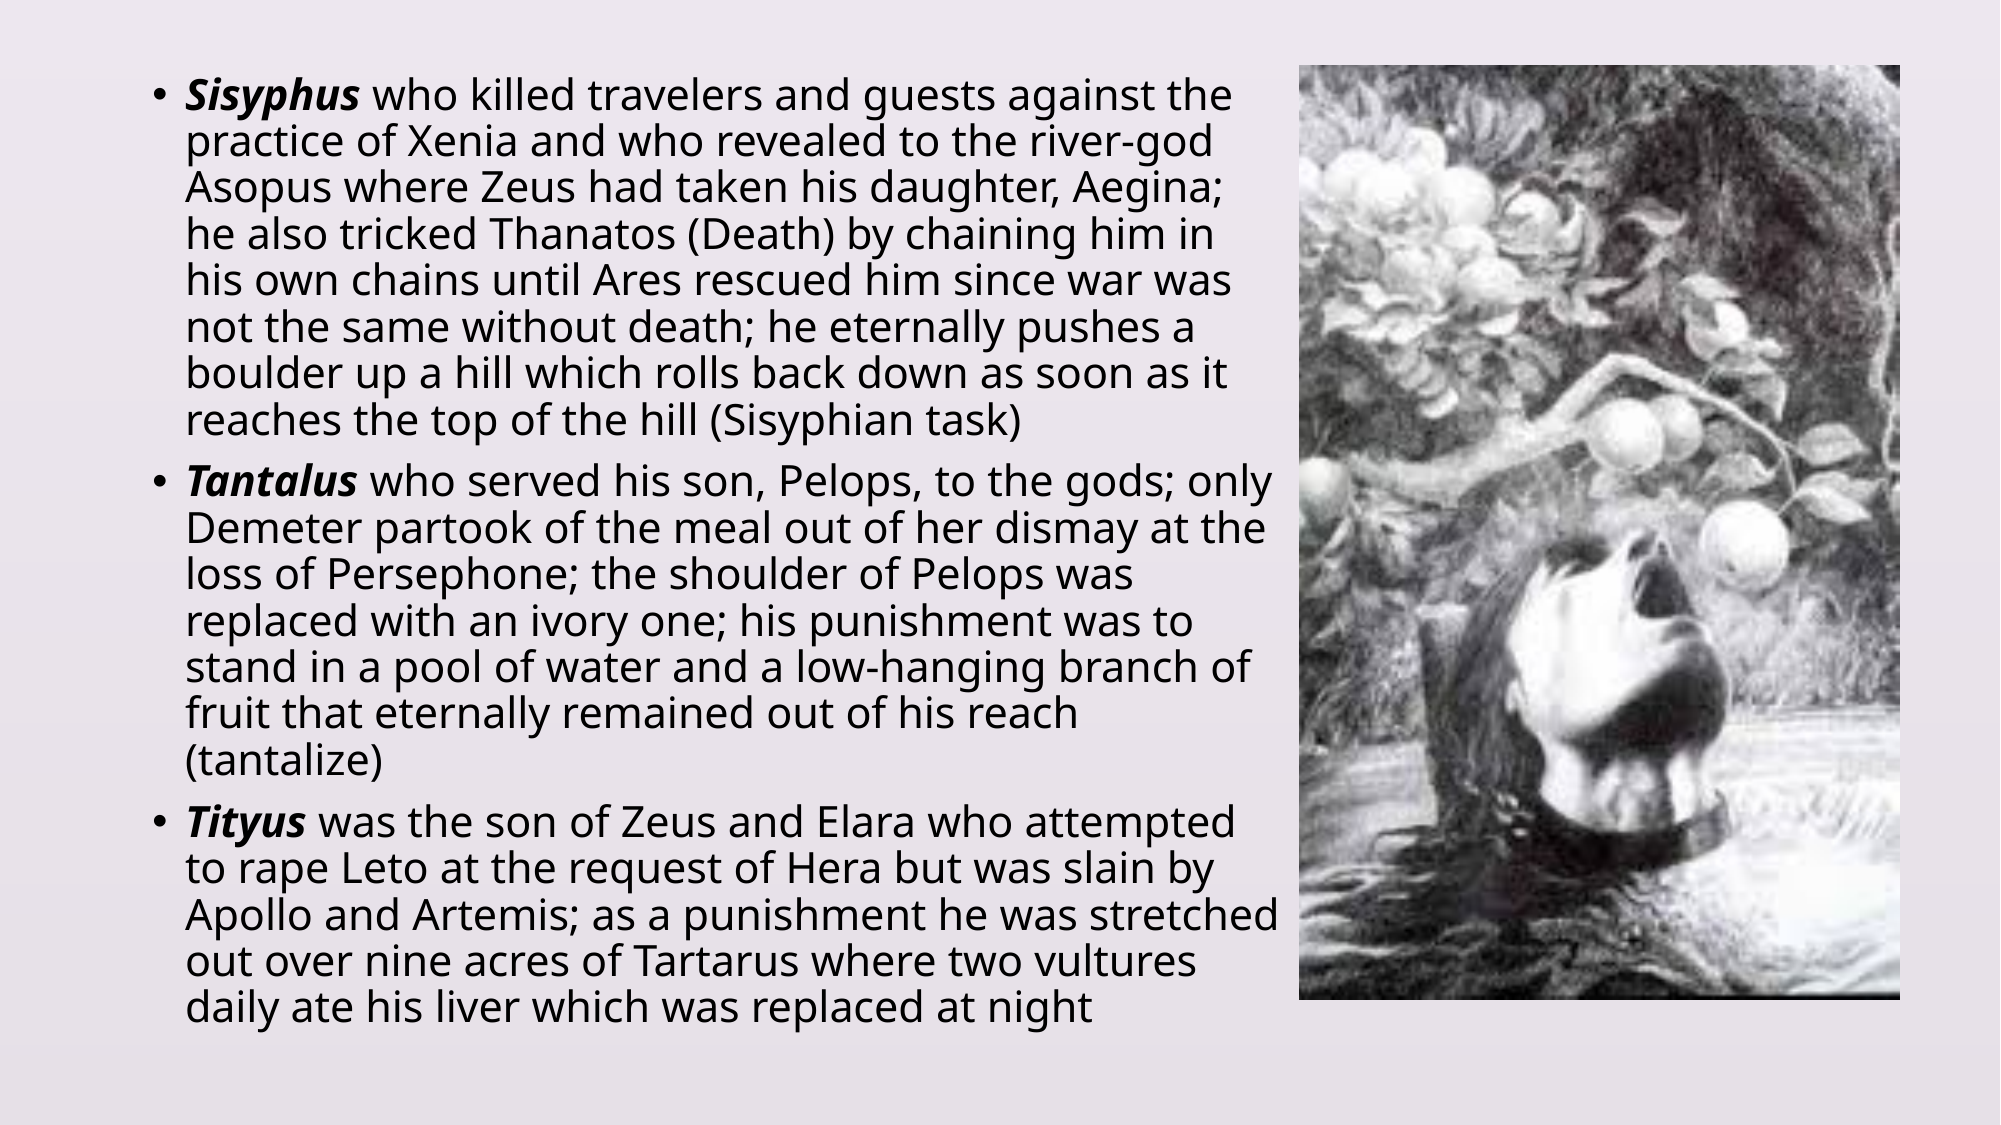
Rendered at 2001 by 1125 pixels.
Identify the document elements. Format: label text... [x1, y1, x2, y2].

list Sisyphus who killed travelers and guests against the practice of Xenia and who revealed to the river-god Asopus where Zeus had taken his daughter, Aegina; he also tricked Thanatos (Death) by chaining him in his own chains until Ares rescued him since war was not the same without death; he eternally pushes a boulder up a hill which rolls back down as soon as it reaches the top of the hill (Sisyphian task) Tantalus who served his son, Pelops, to the gods; only Demeter partook of the meal out of her dismay at the loss of Persephone; the shoulder of Pelops was replaced with an ivory one; his punishment was to stand in a pool of water and a low-hanging branch of fruit that eternally remained out of his reach (tantalize) Tityus was the son of Zeus and Elara who attempted to rape Leto at the request of Hera but was slain by Apollo and Artemis; as a punishment he was stretched out over nine acres of Tartarus where two vultures daily ate his liver which was replaced at night [137, 65, 1300, 1080]
picture [1299, 65, 1900, 1000]
